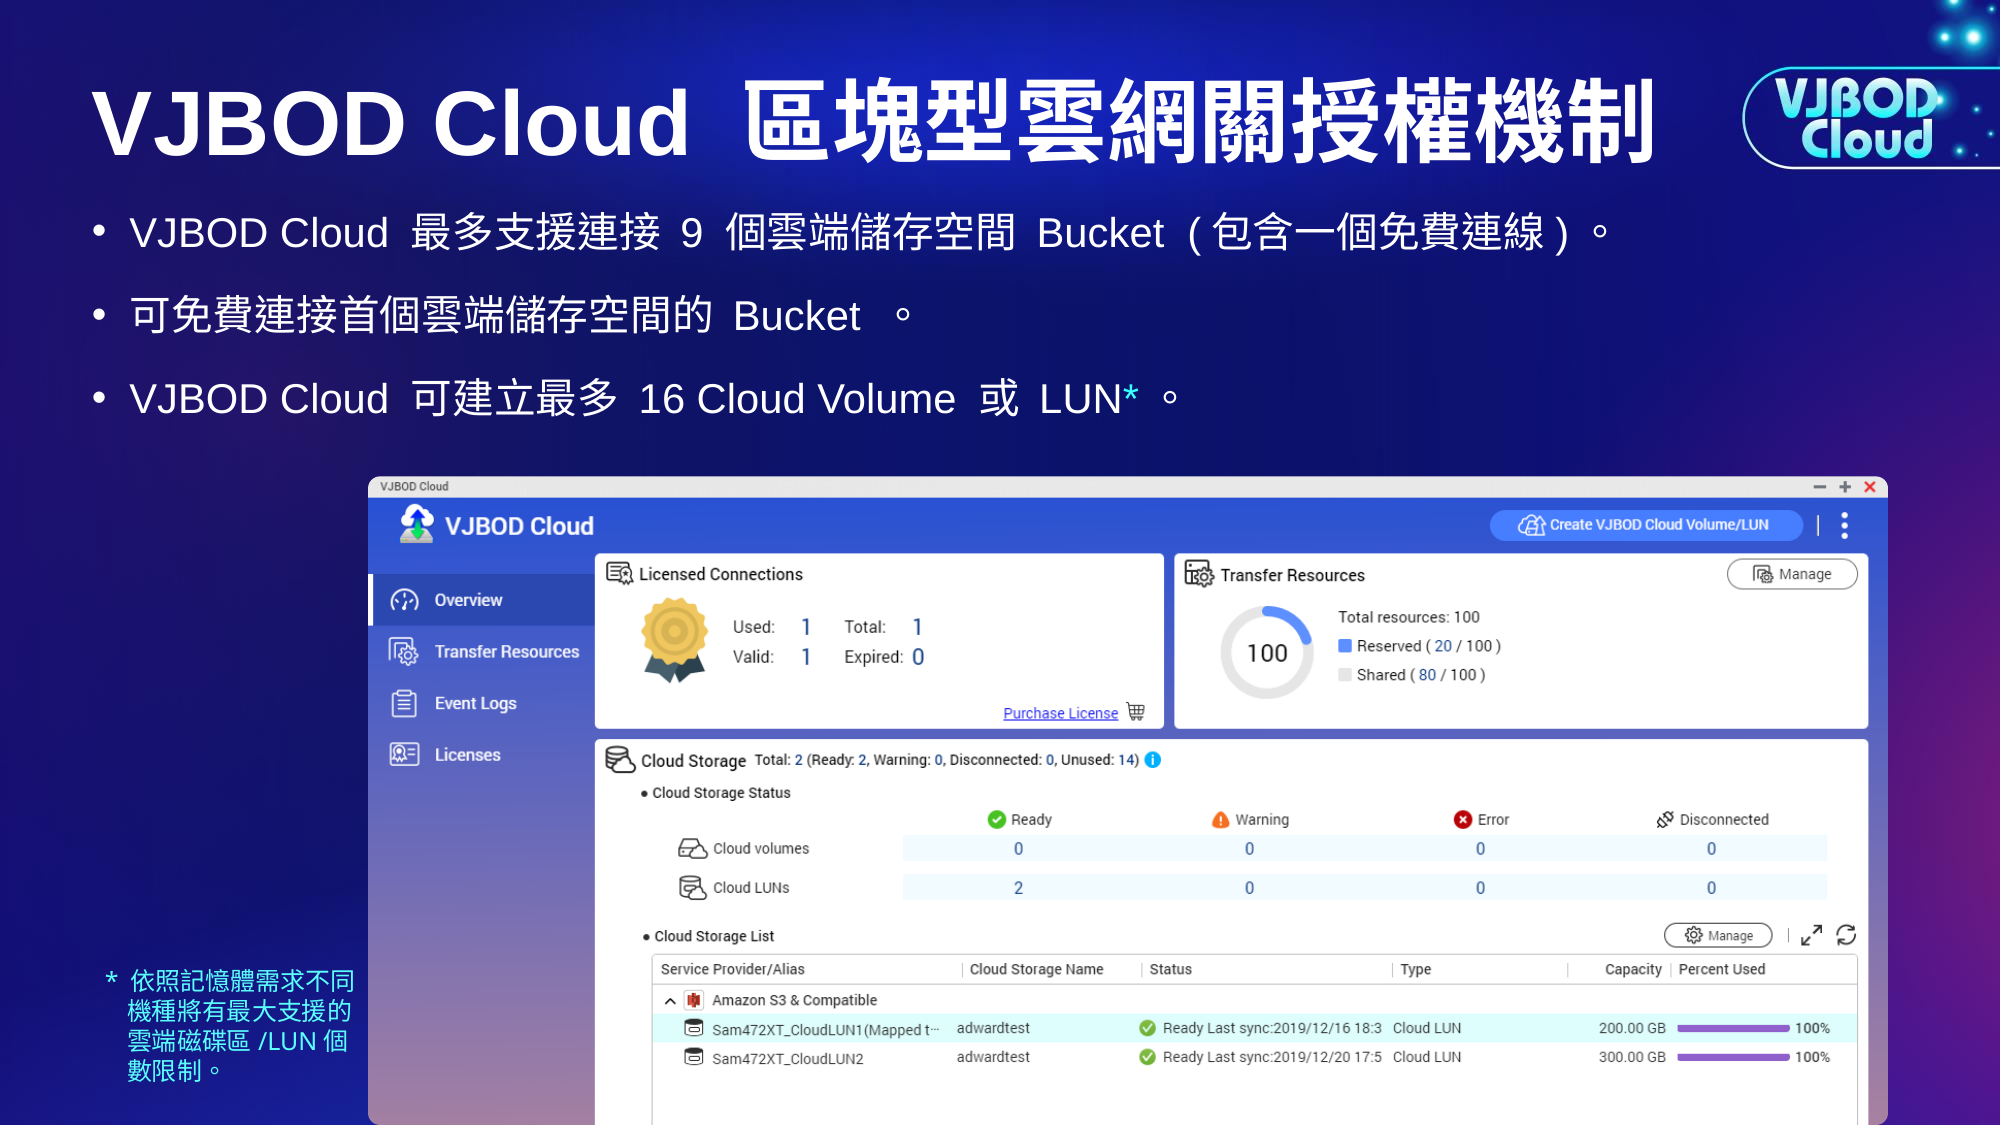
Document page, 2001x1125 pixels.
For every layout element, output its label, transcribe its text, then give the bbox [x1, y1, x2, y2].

title VJBOD Cloud 區塊型雲網關授權機制 [76, 68, 1868, 197]
list VJBOD Cloud 最多支援連接 9 個雲端儲存空間 Bucket (包含一個免費連線)。 可免費連接首個雲端儲存空間的 Bucket 。 VJBOD Cloud 可建立最多 16 Cloud Volume 或 LUN*。 [76, 197, 2000, 1017]
picture [0, 0, 2000, 1125]
text_box * 依照記憶體需求不同 機種將有最大支援的 雲端磁碟區/LUN個 數限制。 [89, 958, 367, 1123]
